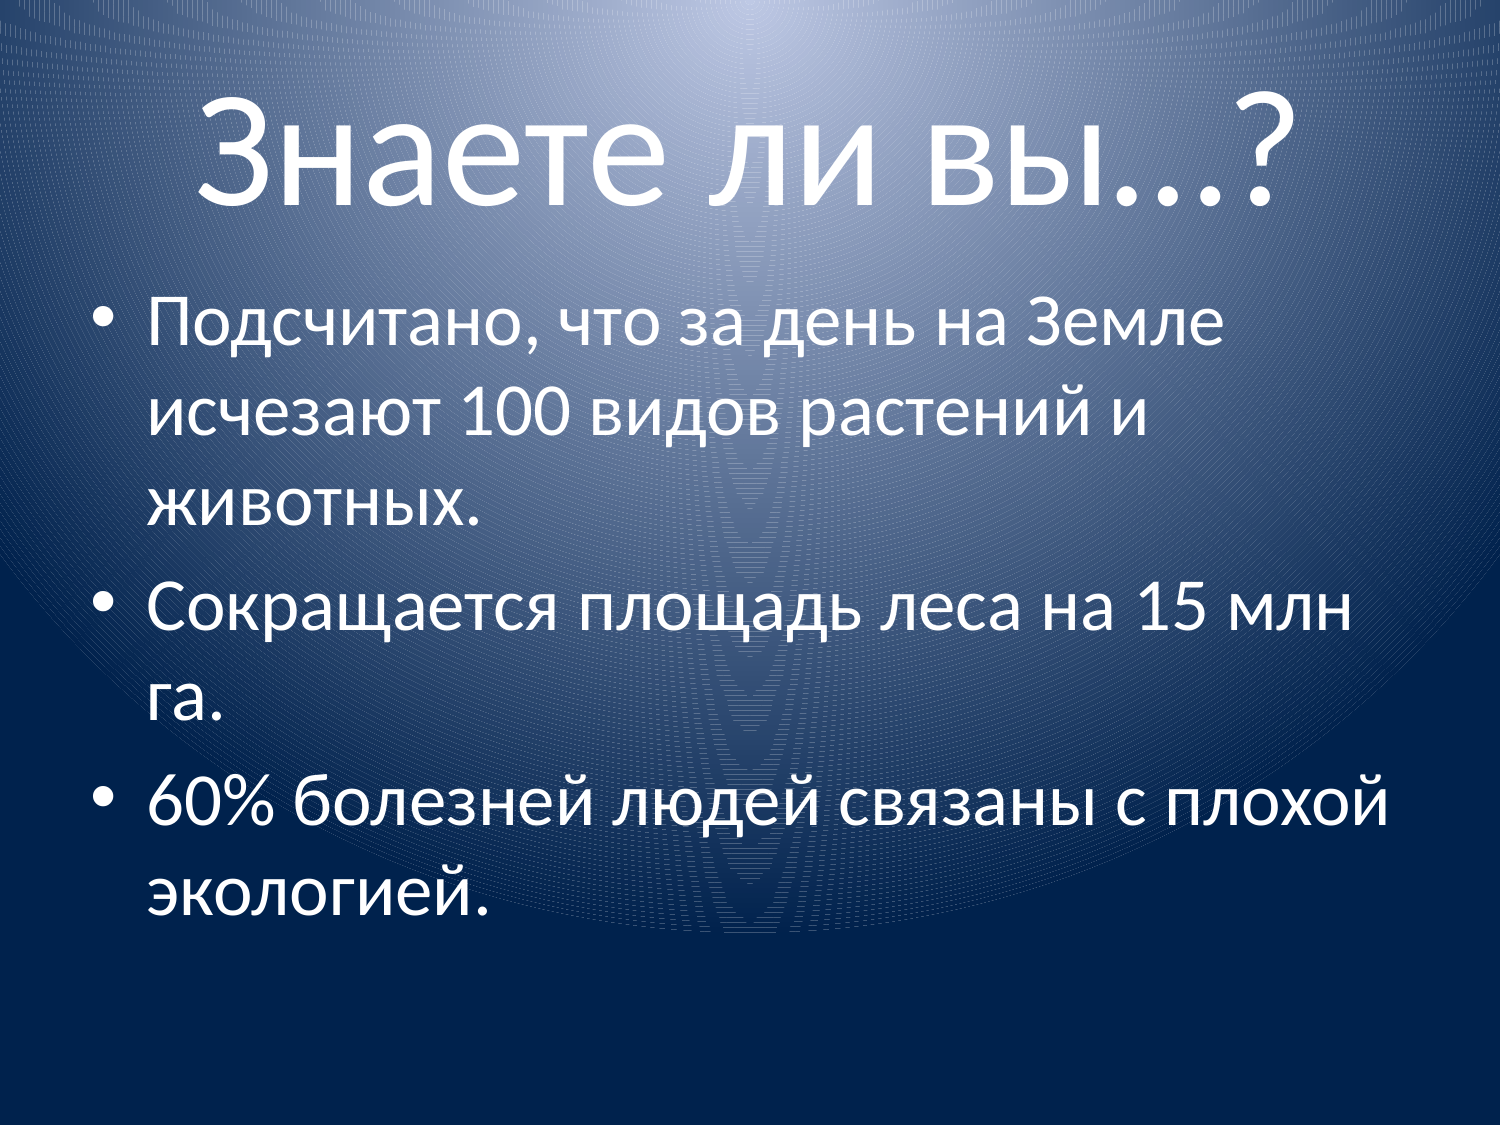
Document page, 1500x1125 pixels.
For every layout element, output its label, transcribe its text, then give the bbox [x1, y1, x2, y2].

list Подсчитано, что за день на Земле исчезают 100 видов растений и животных. Сокращается площадь леса на 15 млн га. 60% болезней людей связаны с плохой экологией. [75, 262, 1425, 1005]
title Знаете ли вы…? [75, 45, 1425, 233]
